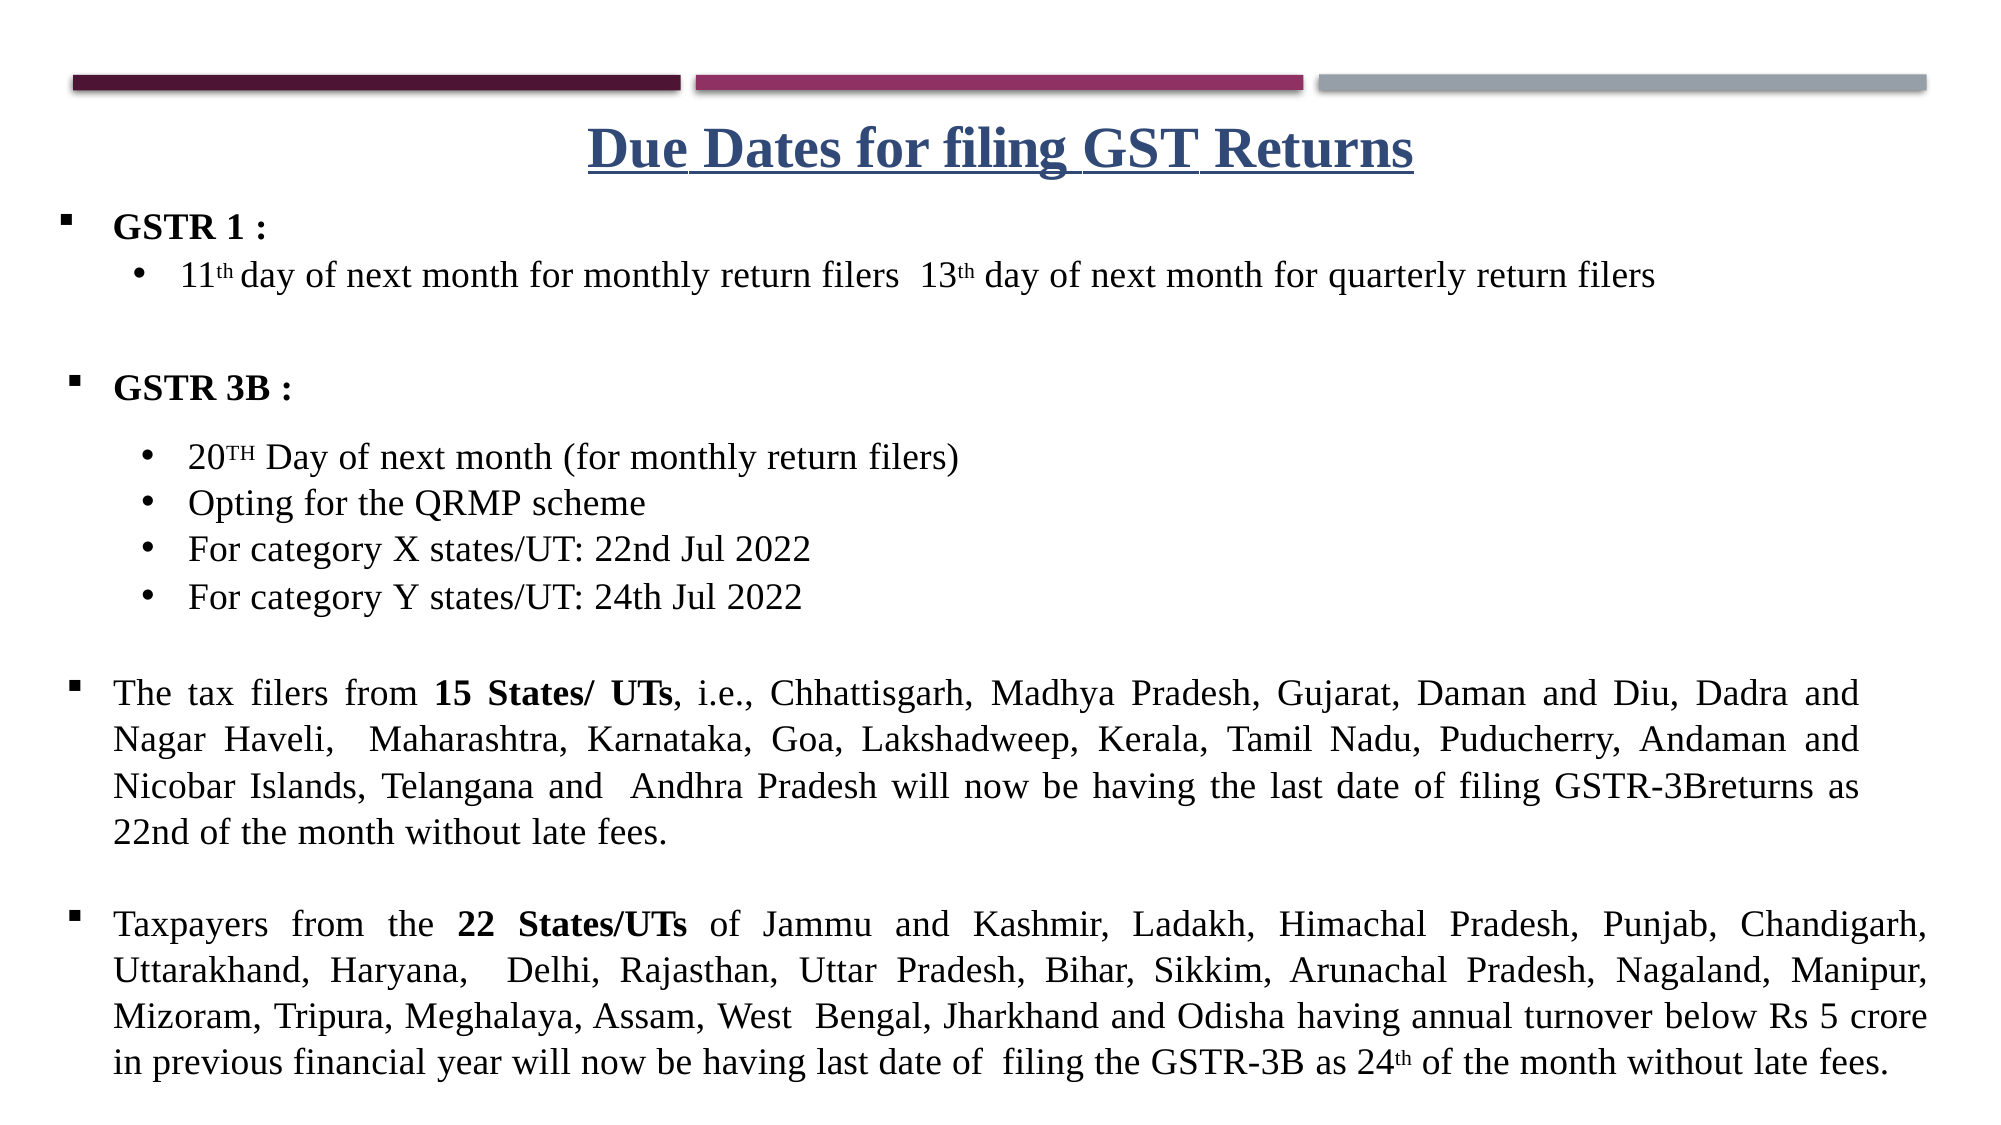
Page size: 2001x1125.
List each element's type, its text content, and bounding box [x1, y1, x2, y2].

text_box Due Dates for filing GST Returns [0, 106, 2000, 179]
text_box GSTR 1 : 11th day of next month for monthly return filers 13th day of next month for quarterly return filers GSTR 3B : 20TH Day of next month (for monthly return filers) Opting for the QRMP scheme For category X states/UT: 22nd Jul 2022 For category Y states/UT: 24th Jul 2022 The tax filers from 15 States/ UTs, i.e., Chhattisgarh, Madhya Pradesh, Gujarat, Daman and Diu, Dadra and Nagar Haveli, Maharashtra, Karnataka, Goa, Lakshadweep, Kerala, Tamil Nadu, Puducherry, Andaman and Nicobar Islands, Telangana and Andhra Pradesh will now be having the last date of filing GSTR-3Breturns as 22nd of the month without late fees. Taxpayers from the 22 States/UTs of Jammu and Kashmir, Ladakh, Himachal Pradesh, Punjab, Chandigarh, Uttarakhand, Haryana, Delhi, Rajasthan, Uttar Pradesh, Bihar, Sikkim, Arunachal Pradesh, Nagaland, Manipur, Mizoram, Tripura, Meghalaya, Assam, West Bengal, Jharkhand and Odisha having annual turnover below Rs 5 crore in previous financial year will now be having last date of filing the GSTR-3B as 24th of the month without late fees. [57, 199, 1938, 1125]
